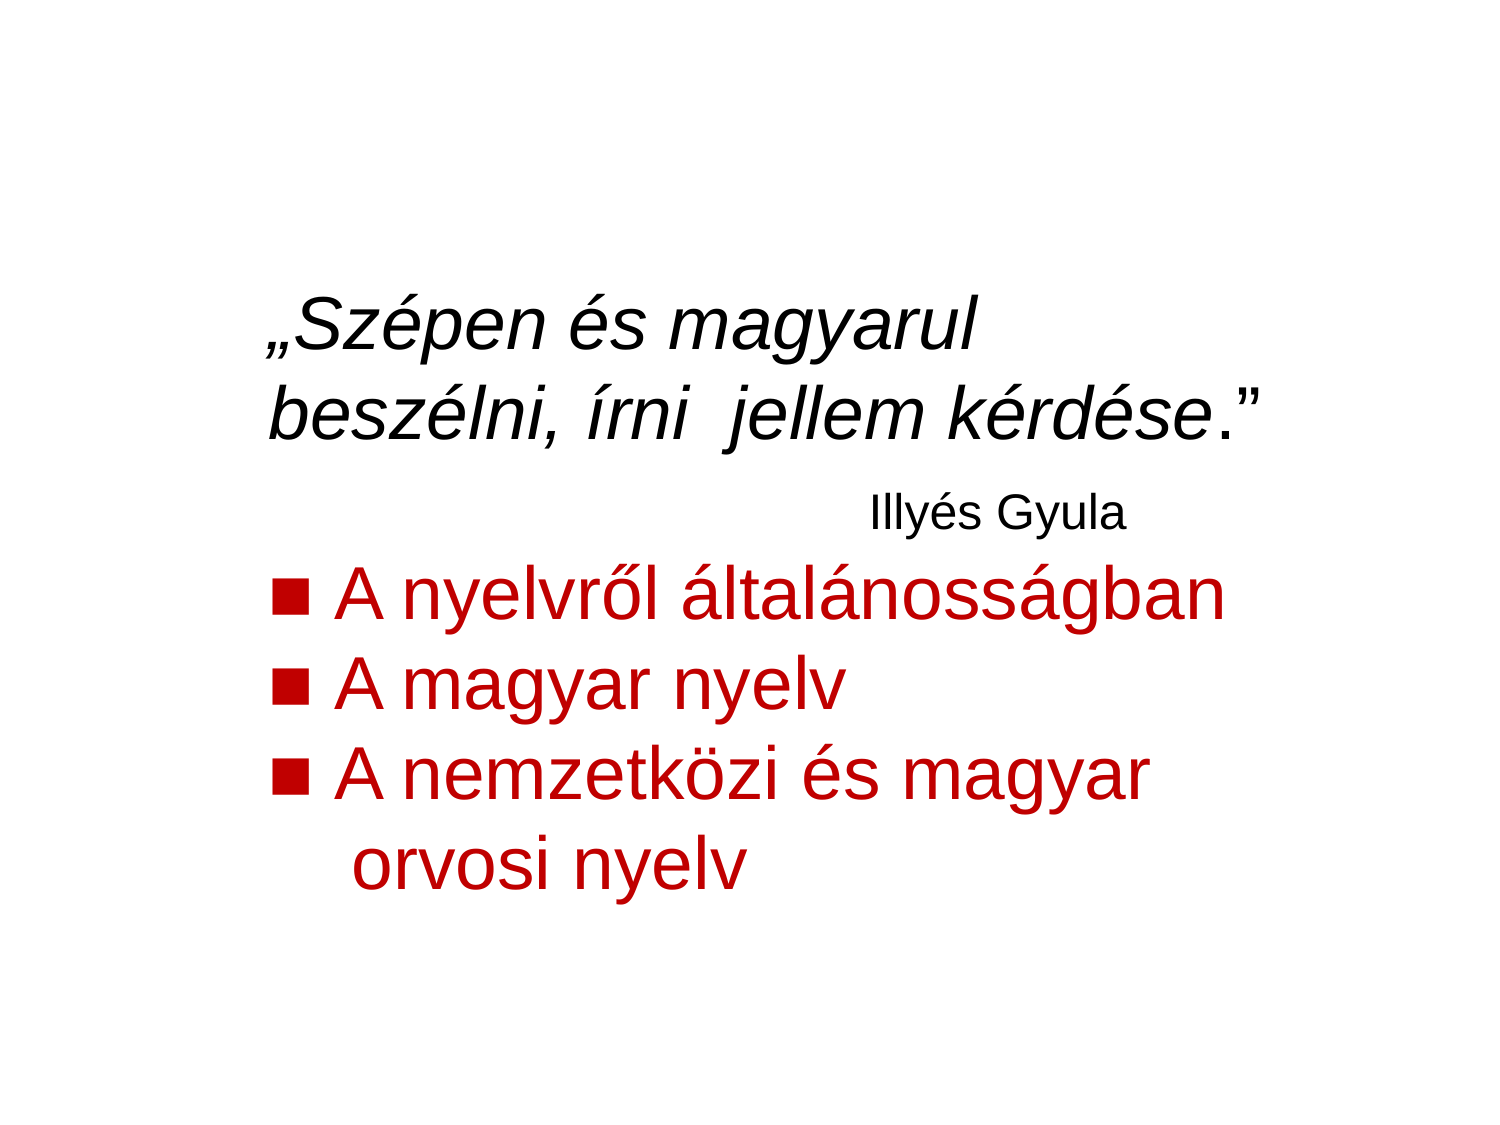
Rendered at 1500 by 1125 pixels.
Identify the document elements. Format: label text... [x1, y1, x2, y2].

text_box „Szépen és magyarul beszélni, írni jellem kérdése.” Illyés Gyula ■ A nyelvről általánosságban ■ A magyar nyelv ■ A nemzetközi és magyar orvosi nyelv [253, 267, 1306, 912]
